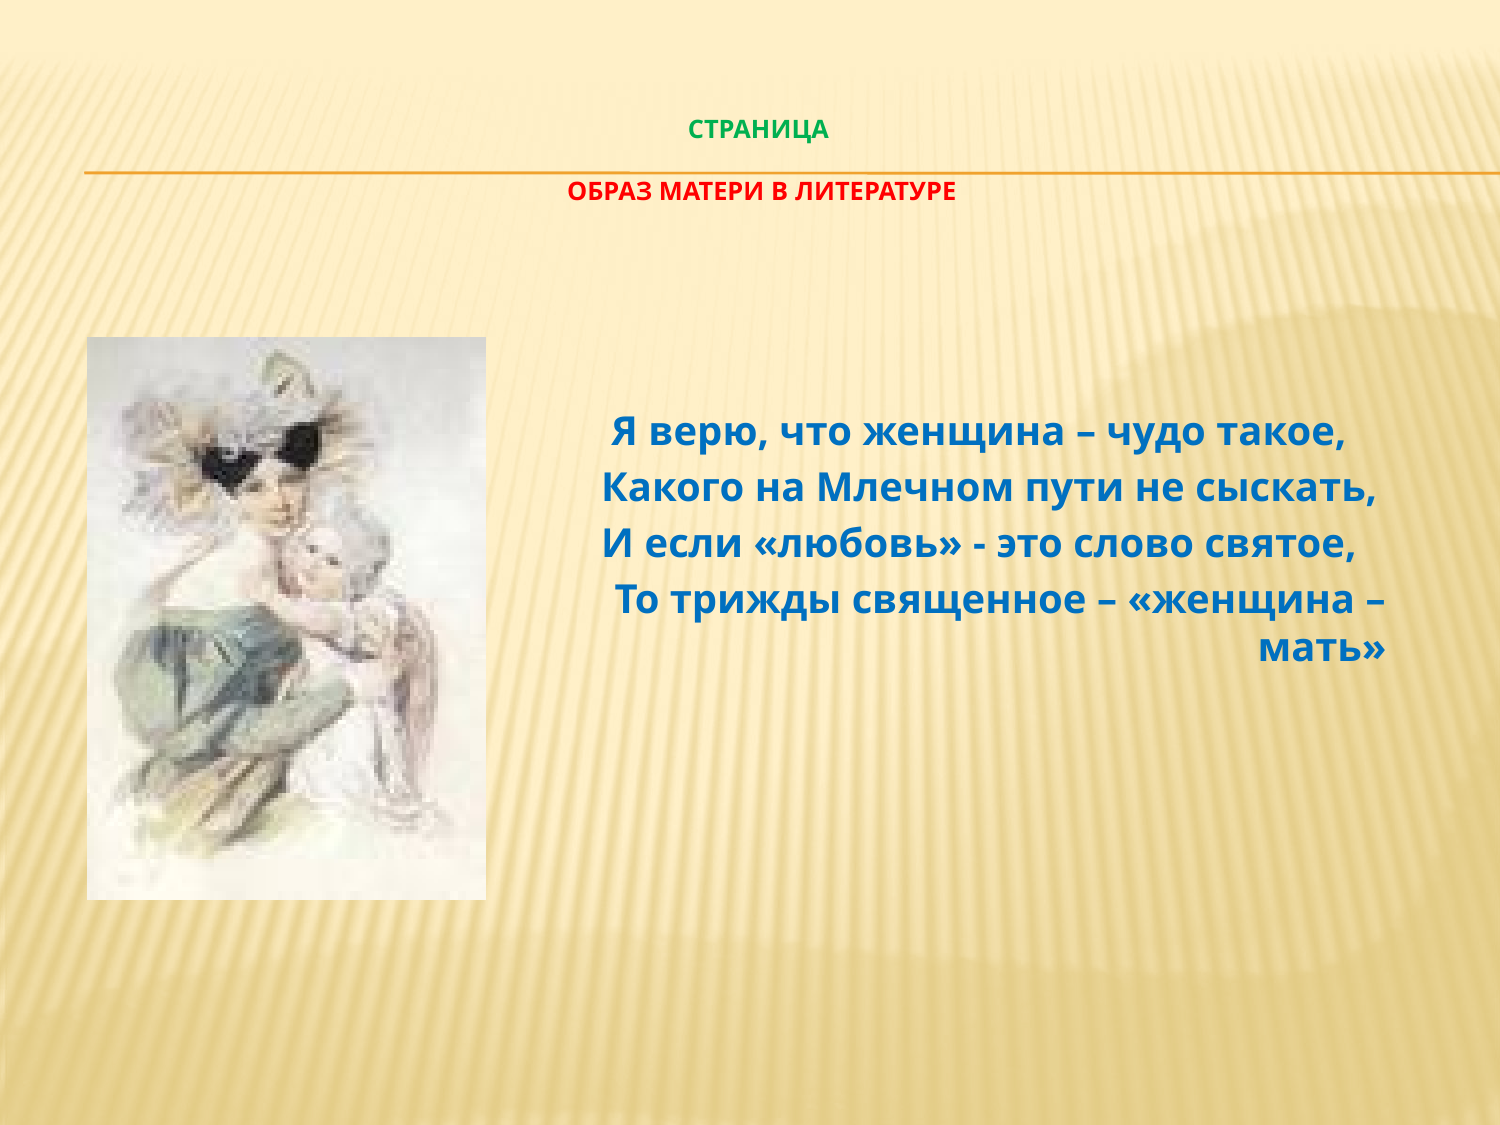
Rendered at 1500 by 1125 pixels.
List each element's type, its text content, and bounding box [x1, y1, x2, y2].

title Страница Образ матери в литературе [49, 75, 1475, 213]
list Я верю, что женщина – чудо такое, Какого на Млечном пути не сыскать, И если «любовь» - это слово святое, То трижды священное – «женщина – мать» [585, 398, 1402, 746]
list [87, 337, 486, 901]
